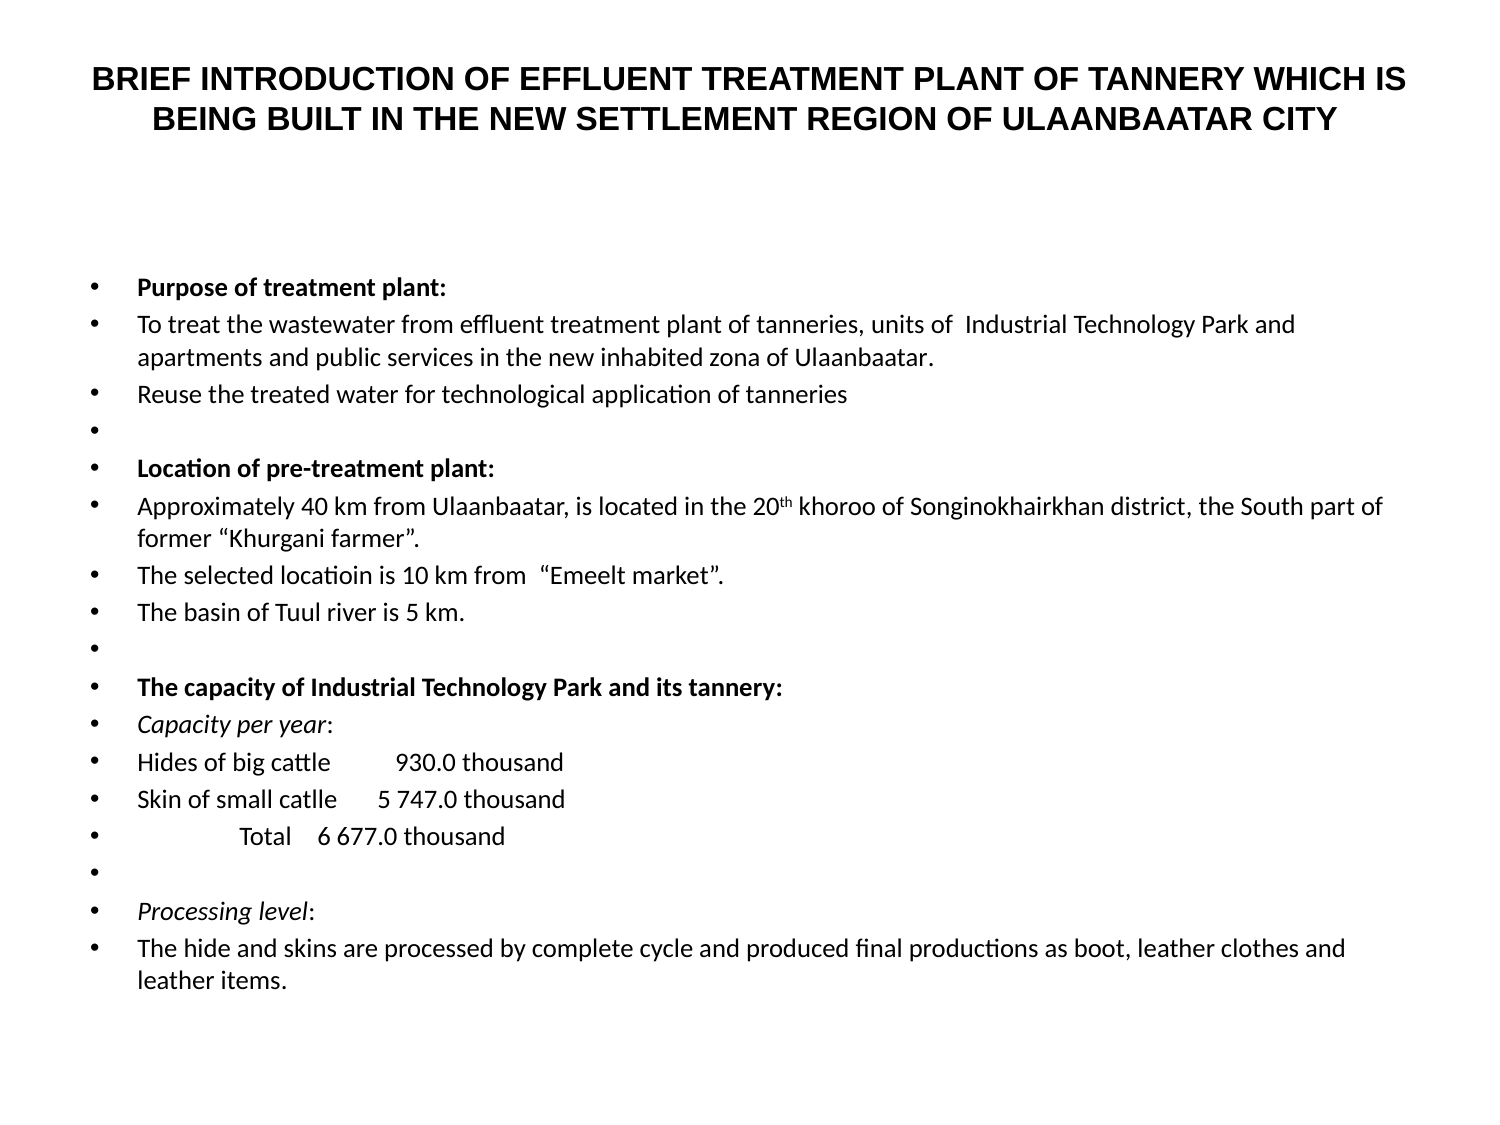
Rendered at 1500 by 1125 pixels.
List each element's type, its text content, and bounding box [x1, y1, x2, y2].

list Purpose of treatment plant: To treat the wastewater from effluent treatment plant of tanneries, units of Industrial Technology Park and apartments and public services in the new inhabited zona of Ulaanbaatar. Reuse the treated water for technological application of tanneries Location of pre-treatment plant: Approximately 40 km from Ulaanbaatar, is located in the 20th khoroo of Songinokhairkhan district, the South part of former “Khurgani farmer”. The selected locatioin is 10 km from “Emeelt market”. The basin of Tuul river is 5 km. The capacity of Industrial Technology Park and its tannery: Capacity per year: Hides of big cattle 930.0 thousand Skin of small catlle 5 747.0 thousand Total 6 677.0 thousand Processing level: The hide and skins are processed by complete cycle and produced final productions as boot, leather clothes and leather items. [75, 262, 1425, 1005]
title BRIEF INTRODUCTION OF EFFLUENT TREATMENT PLANT OF TANNERY WHICH IS BEING BUILT IN THE NEW SETTLEMENT REGION OF ULAANBAATAR CITY [75, 45, 1425, 150]
